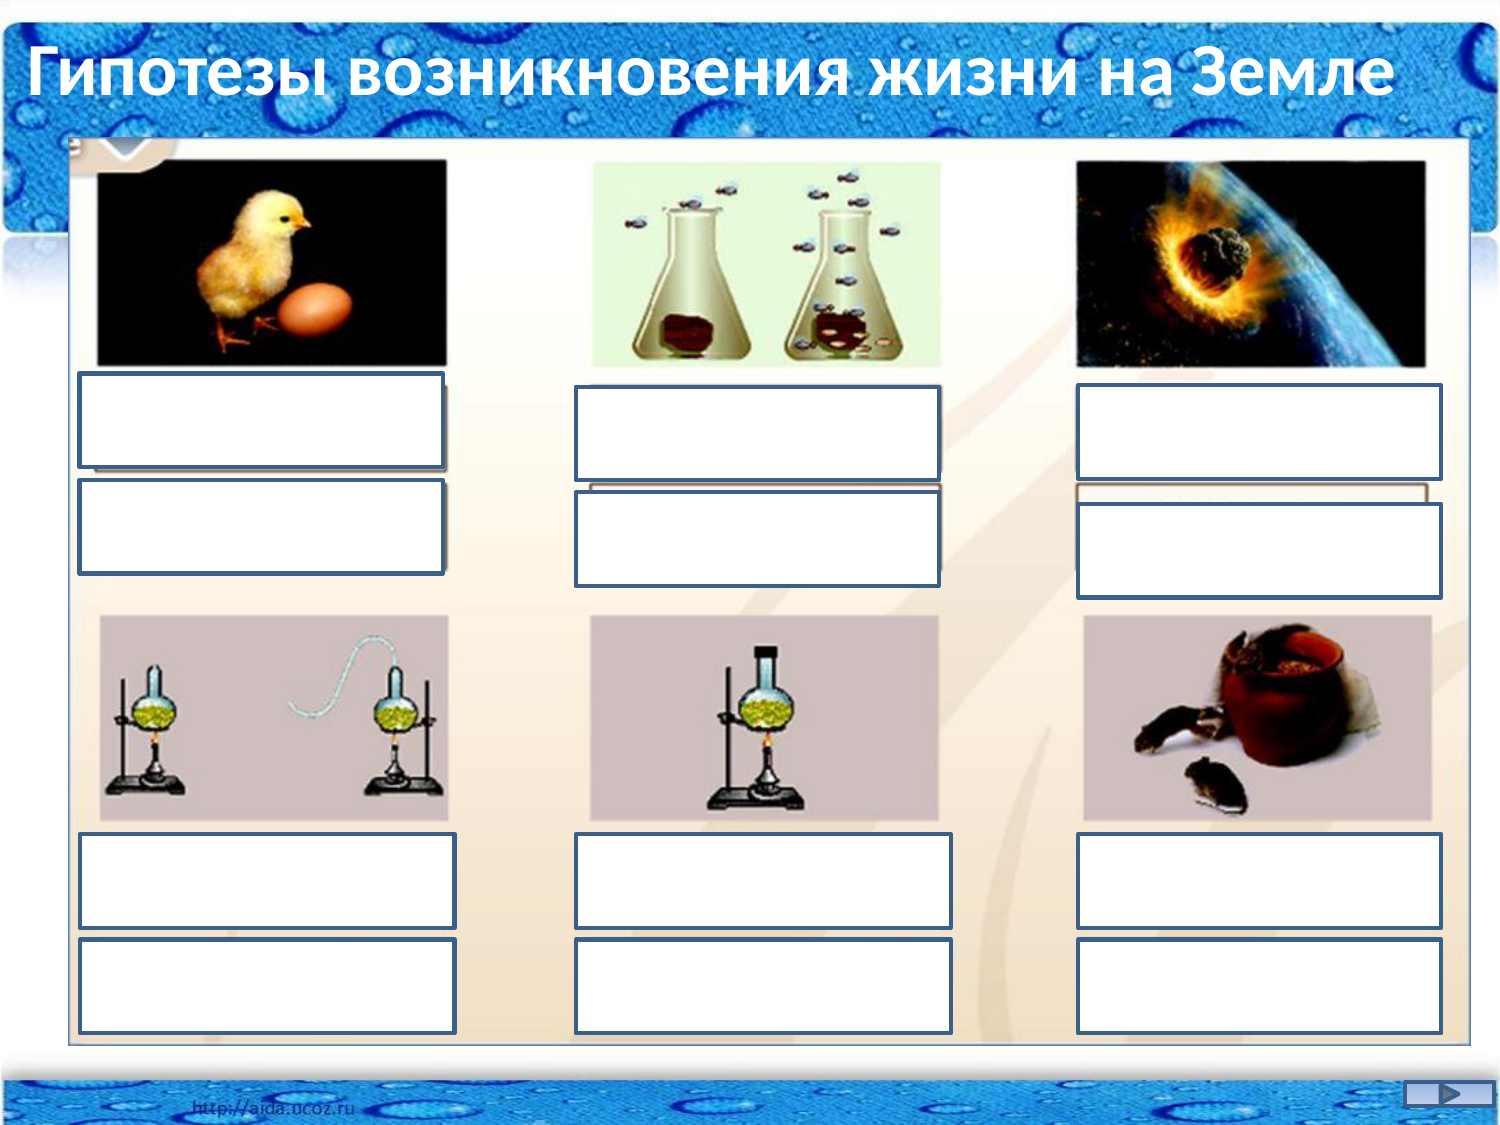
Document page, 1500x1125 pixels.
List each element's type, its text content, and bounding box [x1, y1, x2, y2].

text_box [1403, 1080, 1496, 1108]
picture [0, 0, 1500, 1125]
title Гипотезы возникновения жизни на Земле [0, 35, 1425, 96]
